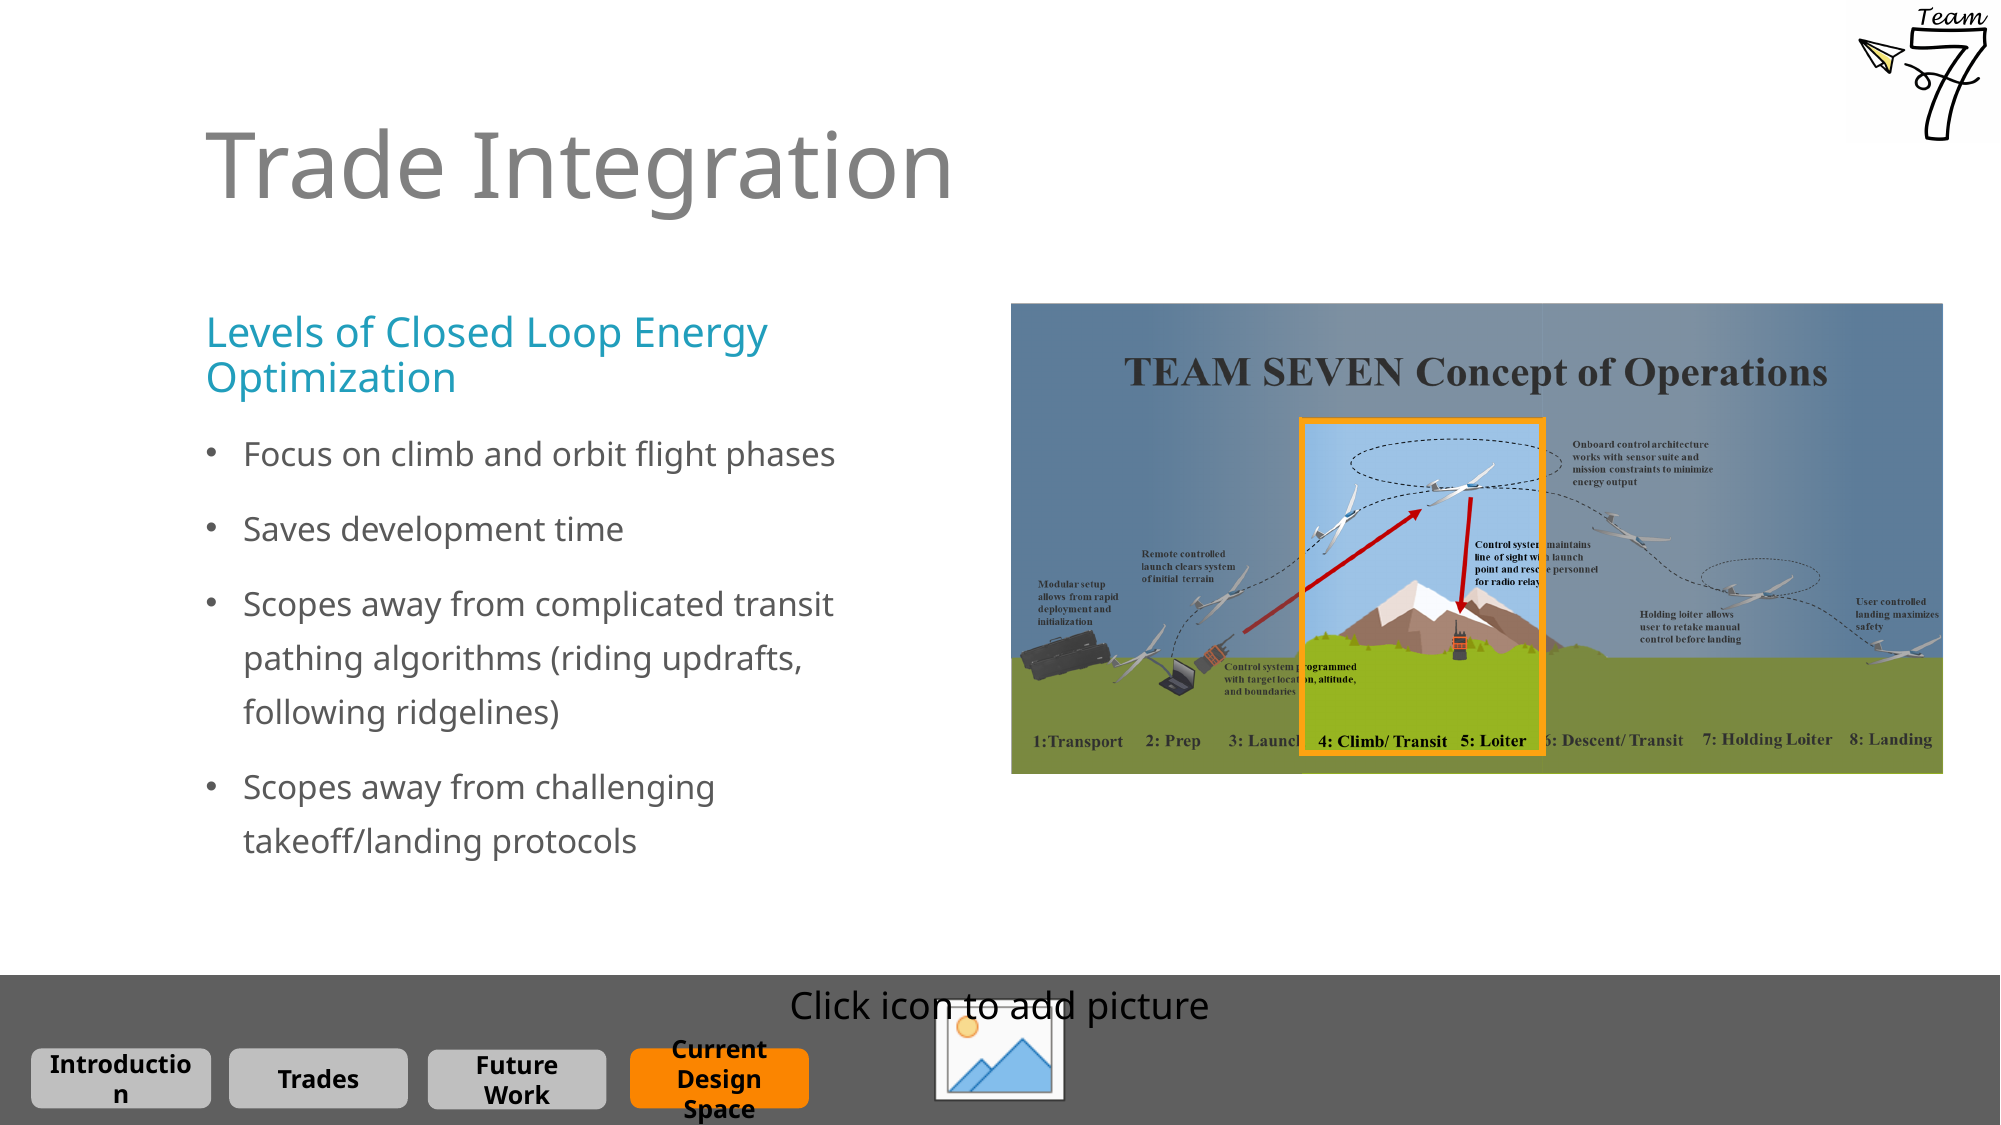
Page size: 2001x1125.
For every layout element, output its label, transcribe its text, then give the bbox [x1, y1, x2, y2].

picture [0, 974, 2000, 1125]
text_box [16, 1037, 834, 1121]
list Levels of Closed Loop Energy Optimization [190, 304, 941, 410]
title Trade Integration [190, 59, 1863, 278]
picture [1011, 303, 1964, 774]
list Focus on climb and orbit flight phases Saves development time Scopes away from complicated transit pathing algorithms (riding updrafts, following ridgelines) Scopes away from challenging takeoff/landing protocols [190, 410, 941, 936]
picture [1846, 0, 2000, 143]
